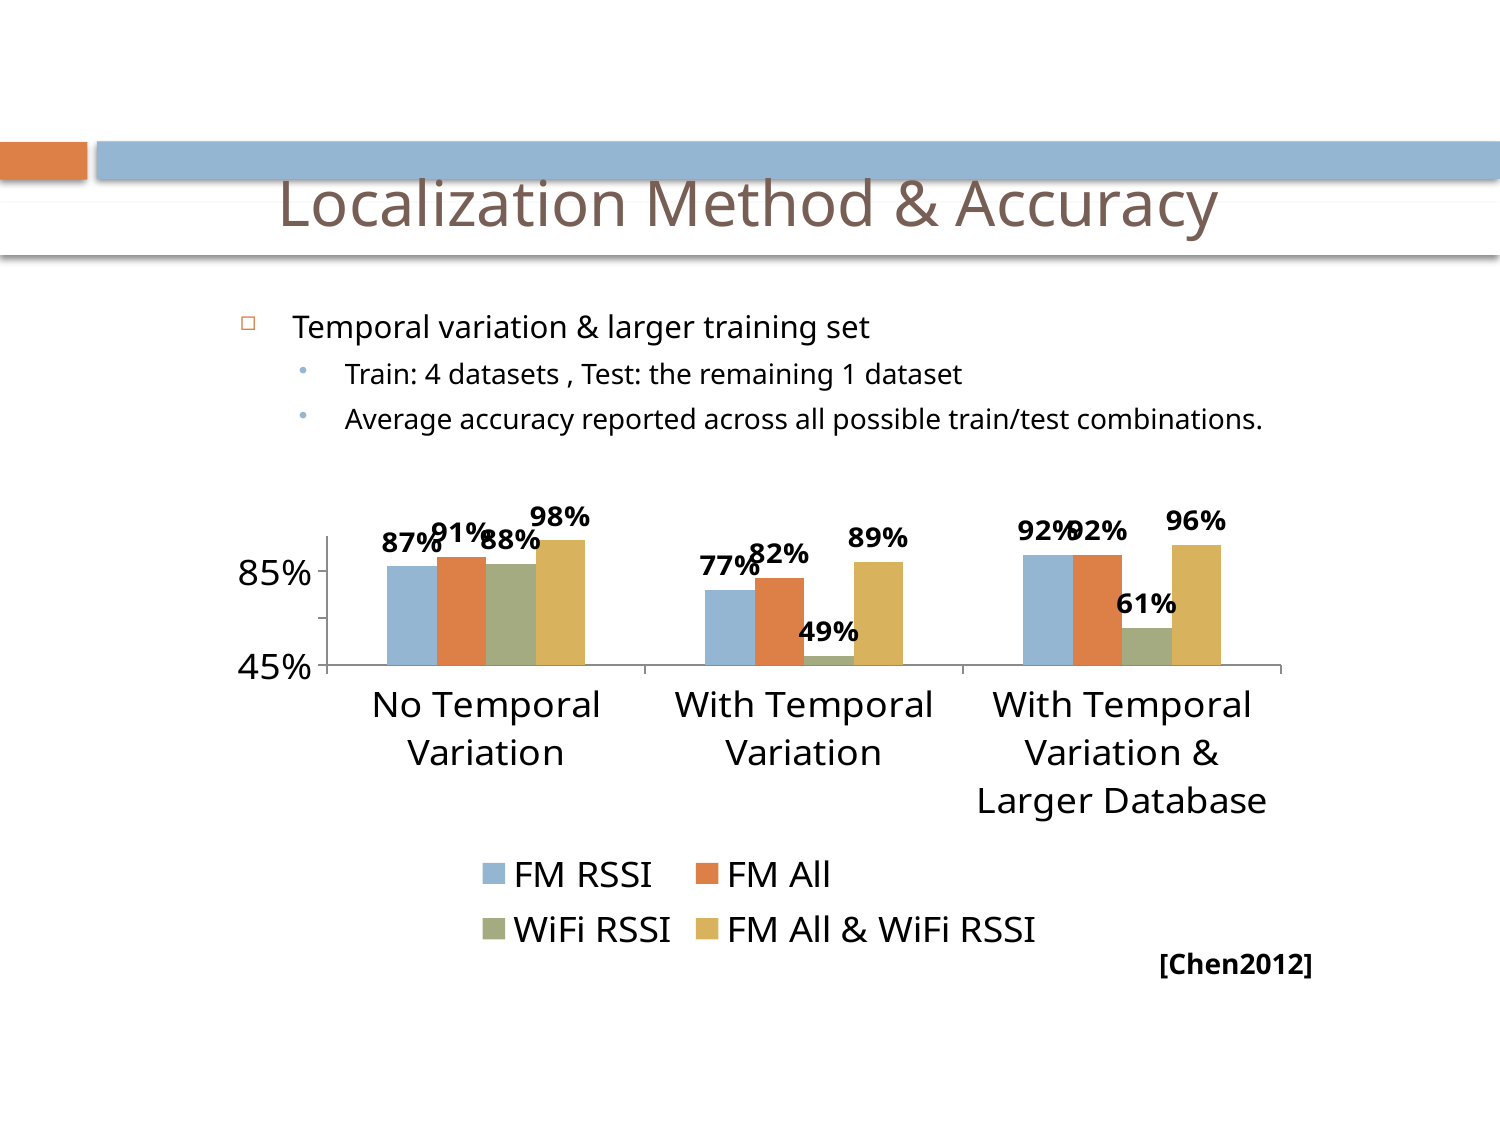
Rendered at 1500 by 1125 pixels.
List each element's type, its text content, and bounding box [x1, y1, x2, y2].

list Temporal variation & larger training set Train: 4 datasets , Test: the remaining 1 dataset Average accuracy reported across all possible train/test combinations. [225, 299, 1294, 495]
title Localization Method & Accuracy [262, 140, 1266, 263]
chart [215, 496, 1304, 961]
text_box [Chen2012] [1144, 938, 1328, 988]
